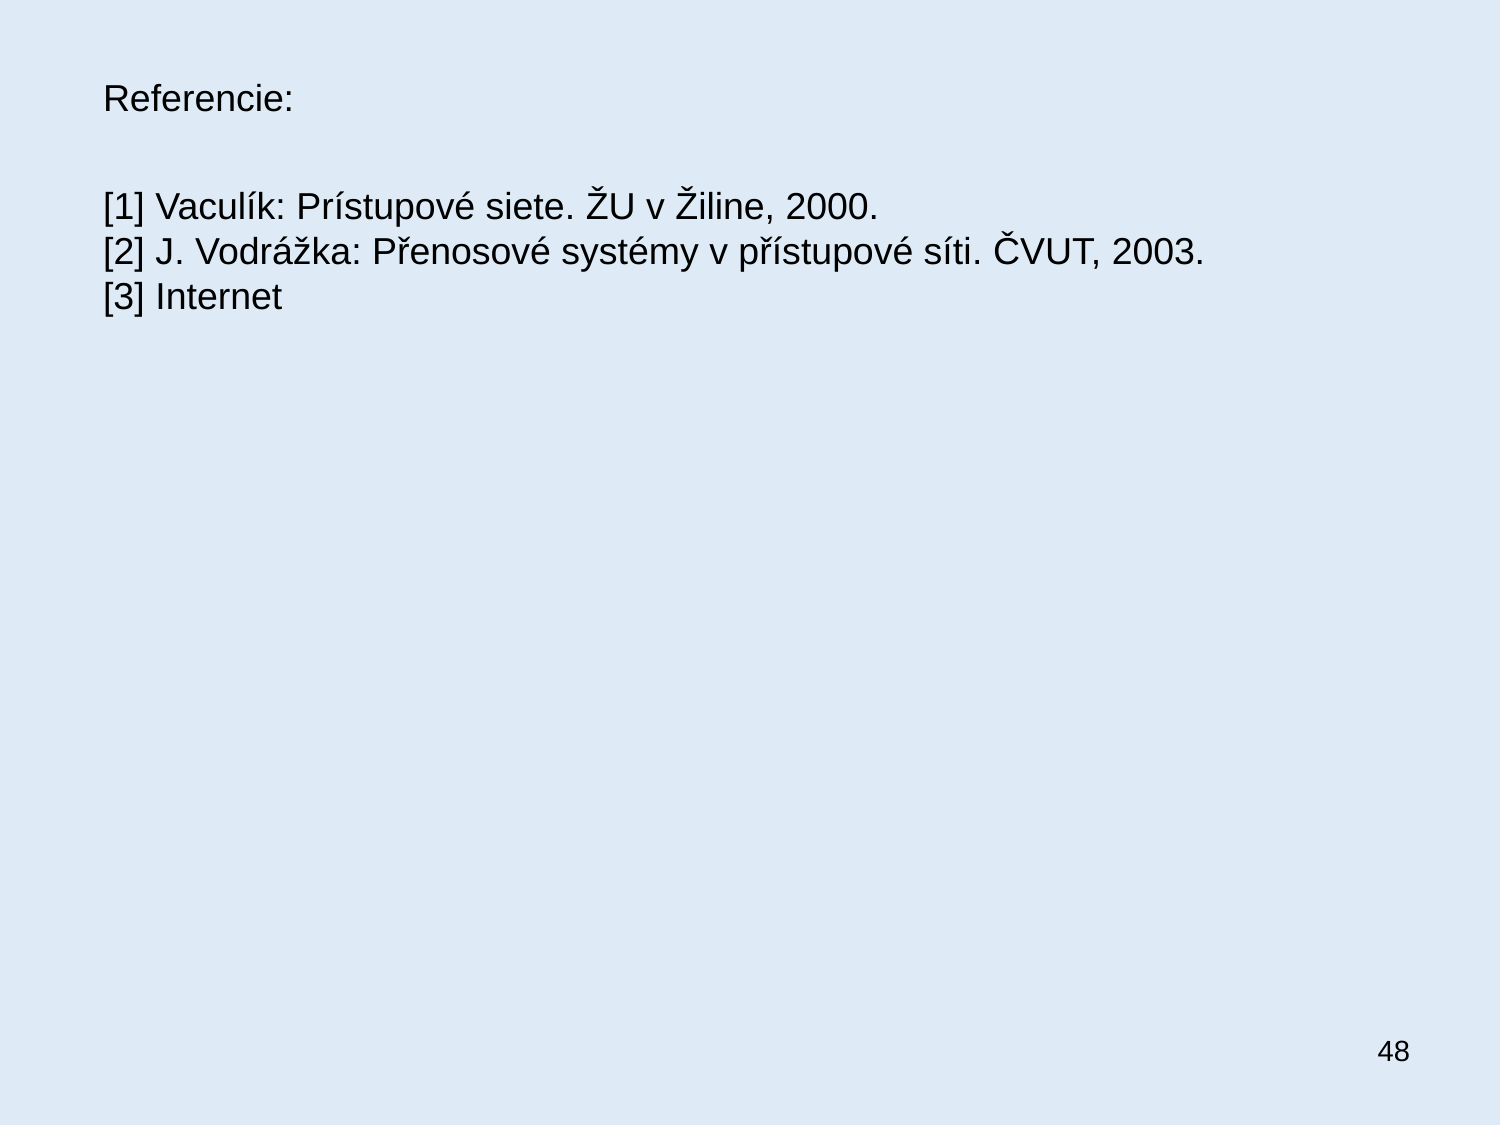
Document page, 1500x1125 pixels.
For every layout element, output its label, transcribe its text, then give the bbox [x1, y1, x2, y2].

text_box 48 [1074, 1024, 1425, 1103]
text_box Referencie: [1] Vaculík: Prístupové siete. ŽU v Žiline, 2000. [2] J. Vodrážka: Přenosové systémy v přístupové síti. ČVUT, 2003. [3] Internet [88, 66, 1376, 517]
